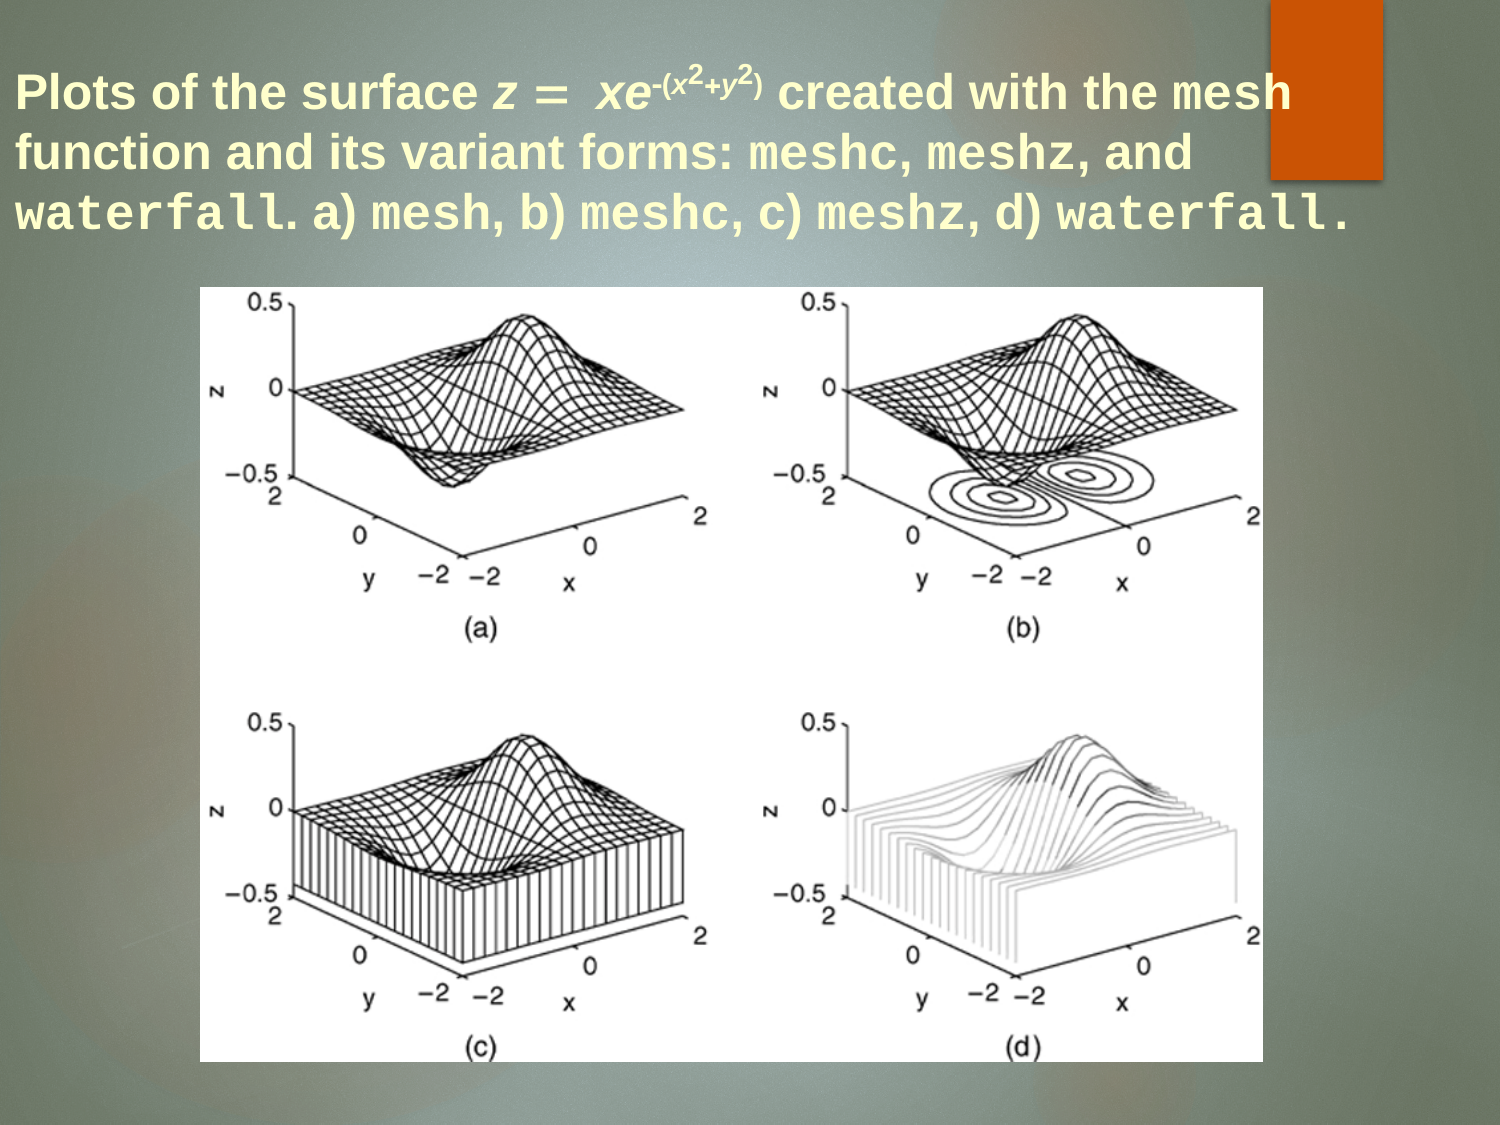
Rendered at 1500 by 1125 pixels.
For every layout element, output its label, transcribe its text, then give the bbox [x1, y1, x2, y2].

text_box Plots of the surface z = xe-(x2+y2) created with the mesh function and its variant forms: meshc, meshz, and waterfall. a) mesh, b) meshc, c) meshz, d) waterfall. [0, 48, 1500, 247]
picture [199, 287, 1263, 1063]
